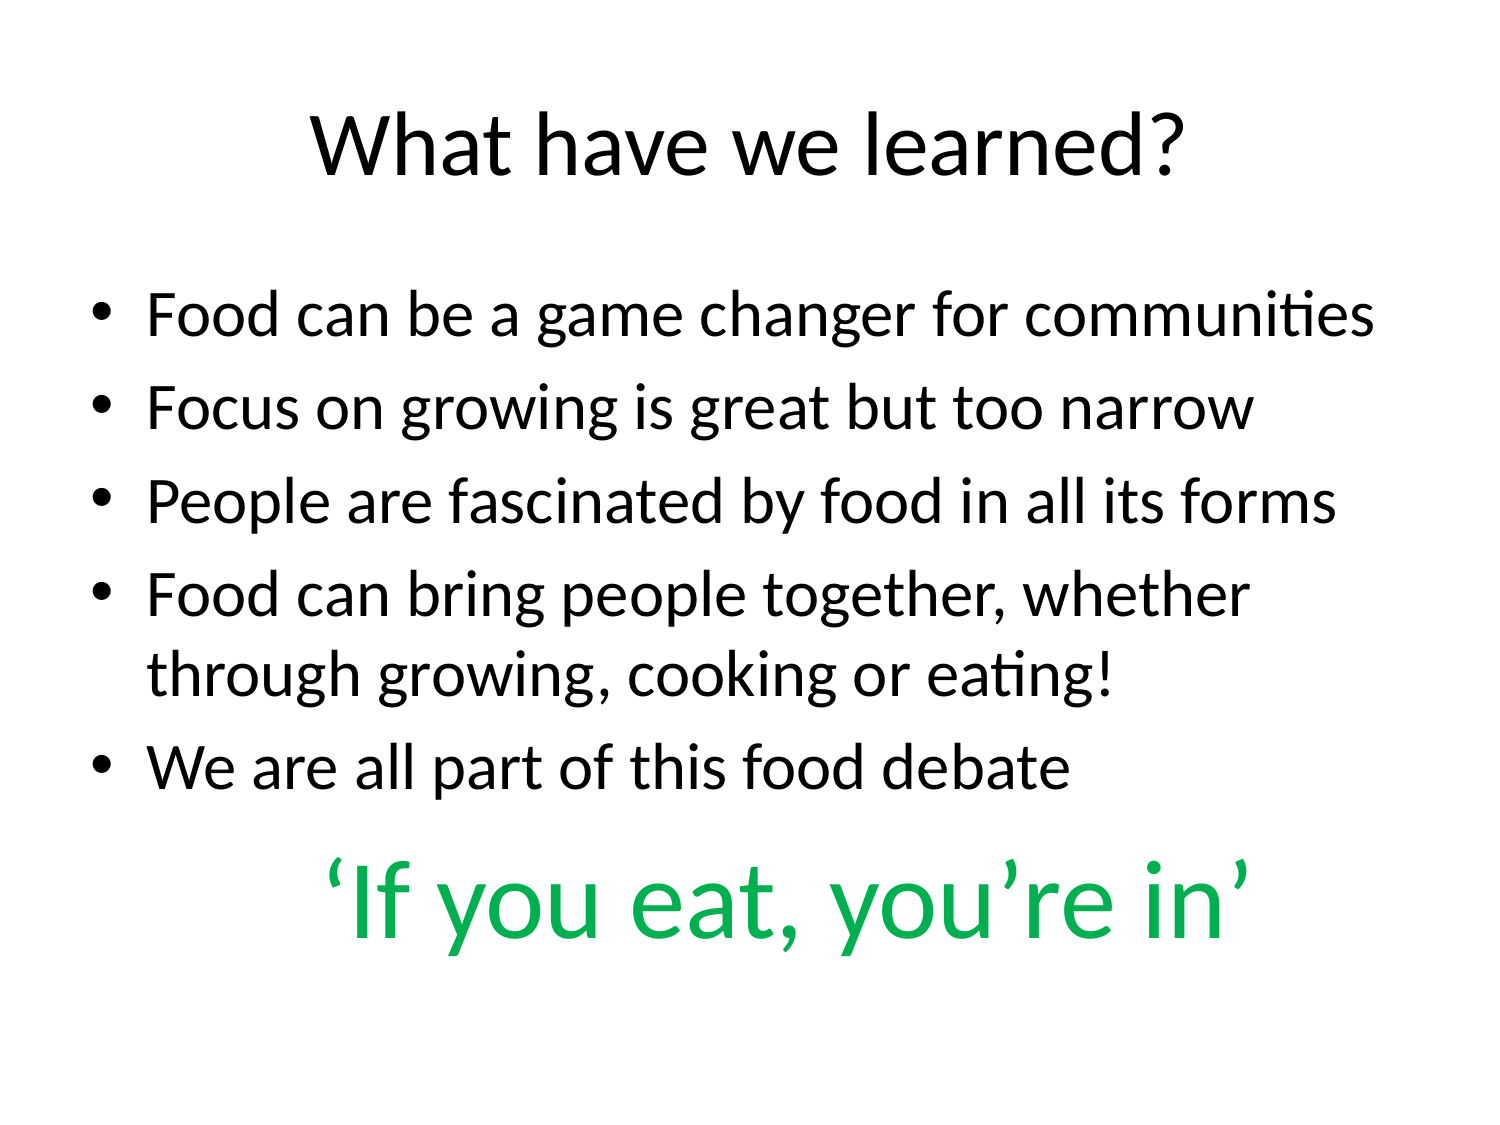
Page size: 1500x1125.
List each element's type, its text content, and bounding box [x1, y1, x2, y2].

list Food can be a game changer for communities Focus on growing is great but too narrow People are fascinated by food in all its forms Food can bring people together, whether through growing, cooking or eating! We are all part of this food debate ‘If you eat, you’re in’ [75, 262, 1425, 1005]
title What have we learned? [75, 45, 1425, 233]
